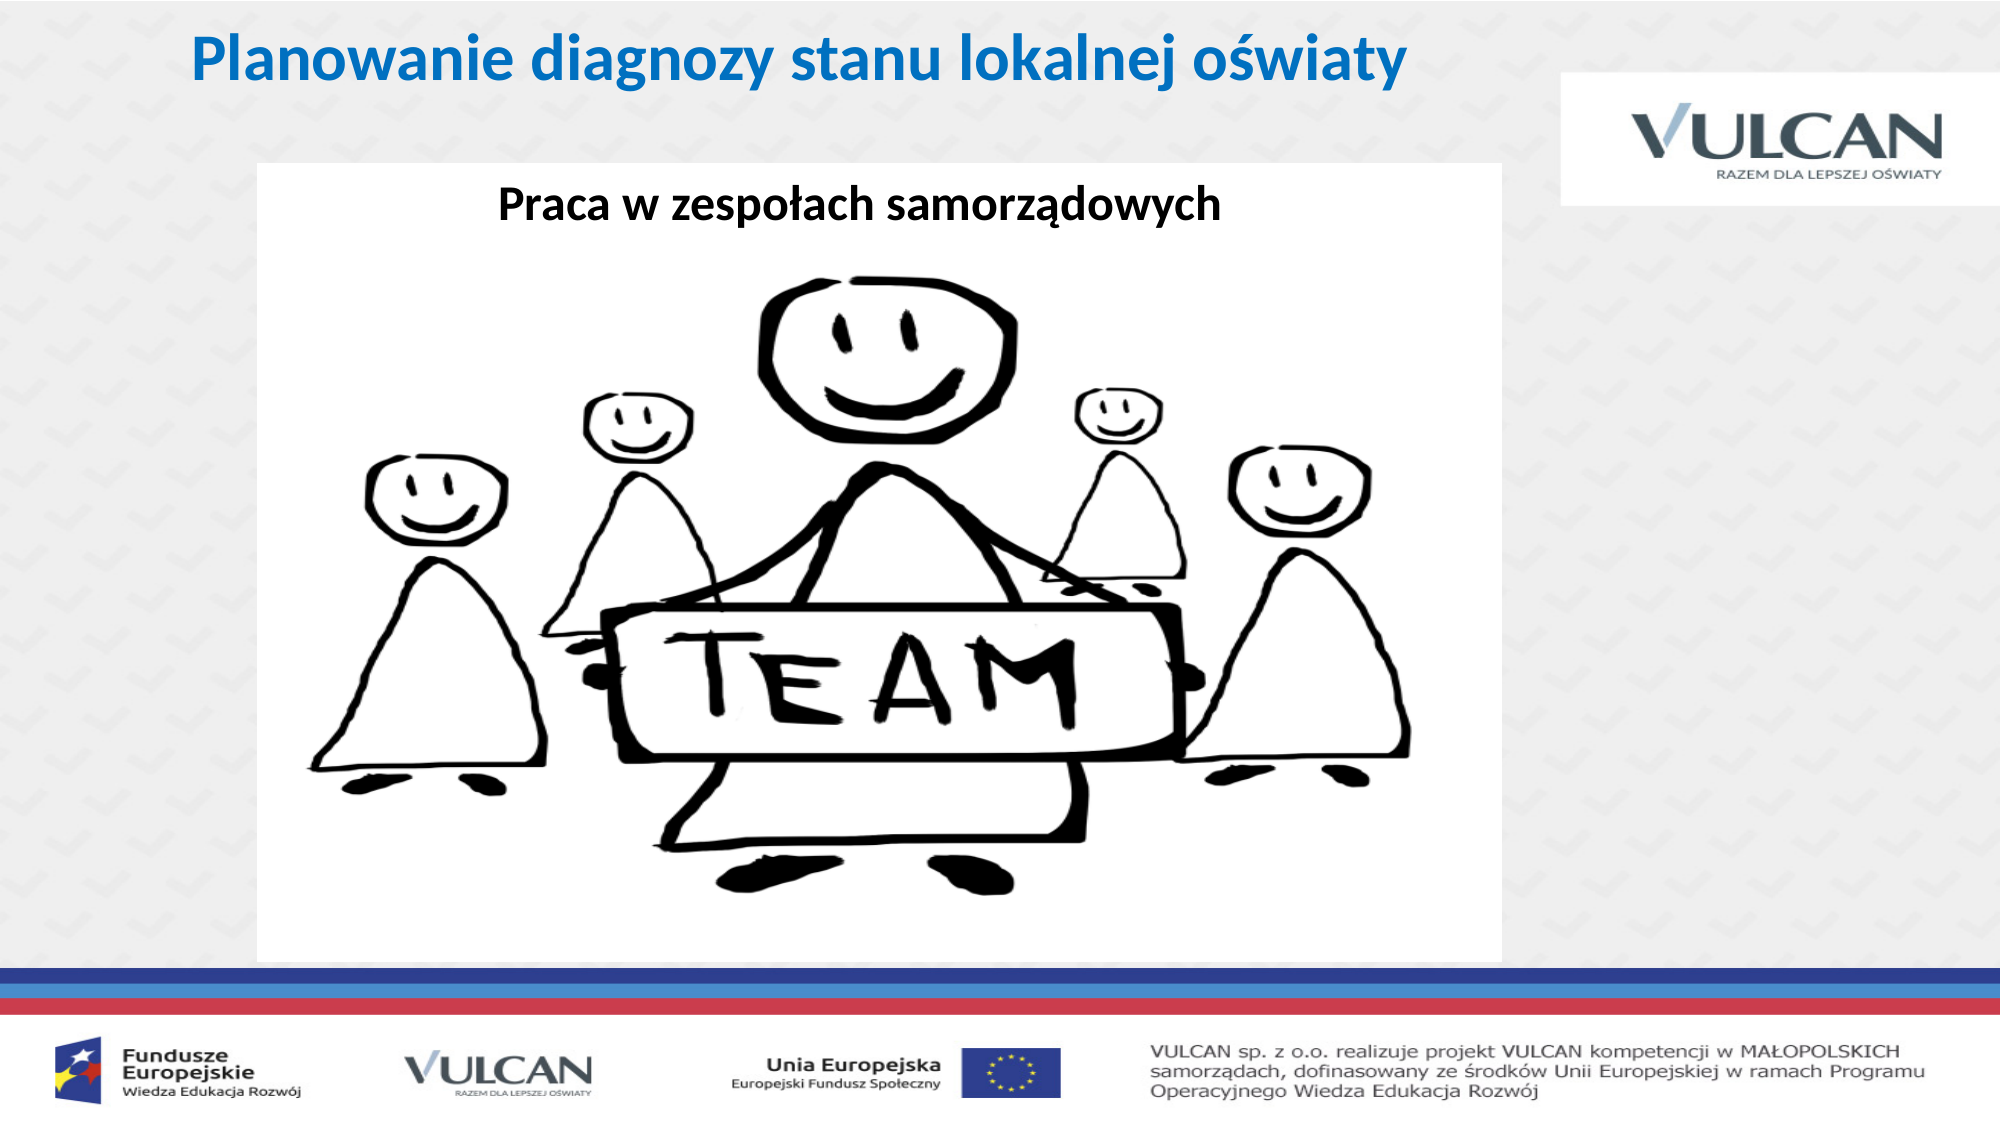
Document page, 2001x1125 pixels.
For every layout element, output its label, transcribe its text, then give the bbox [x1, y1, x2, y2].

picture [0, 1, 2000, 1124]
text_box Planowanie diagnozy stanu lokalnej oświaty [151, 6, 1449, 297]
